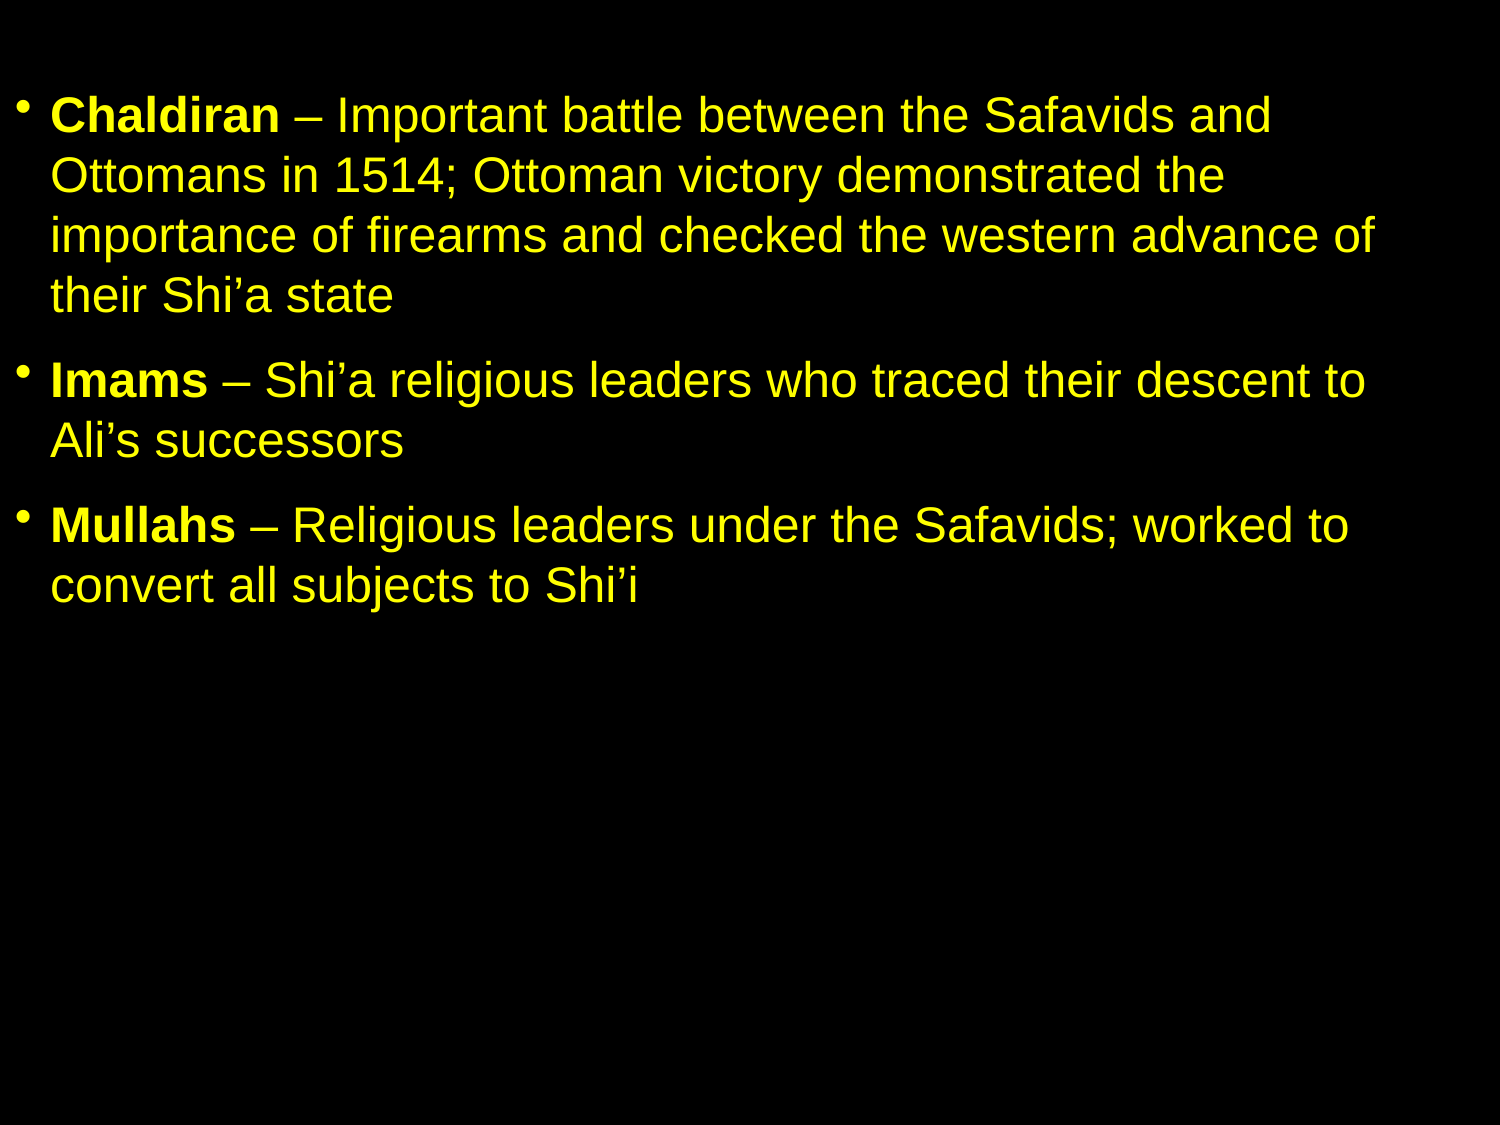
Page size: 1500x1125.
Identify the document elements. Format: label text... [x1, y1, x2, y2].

text_box Chaldiran – Important battle between the Safavids and Ottomans in 1514; Ottoman victory demonstrated the importance of firearms and checked the western advance of their Shi’a state Imams – Shi’a religious leaders who traced their descent to Ali’s successors Mullahs – Religious leaders under the Safavids; worked to convert all subjects to Shi’i [0, 74, 1463, 620]
